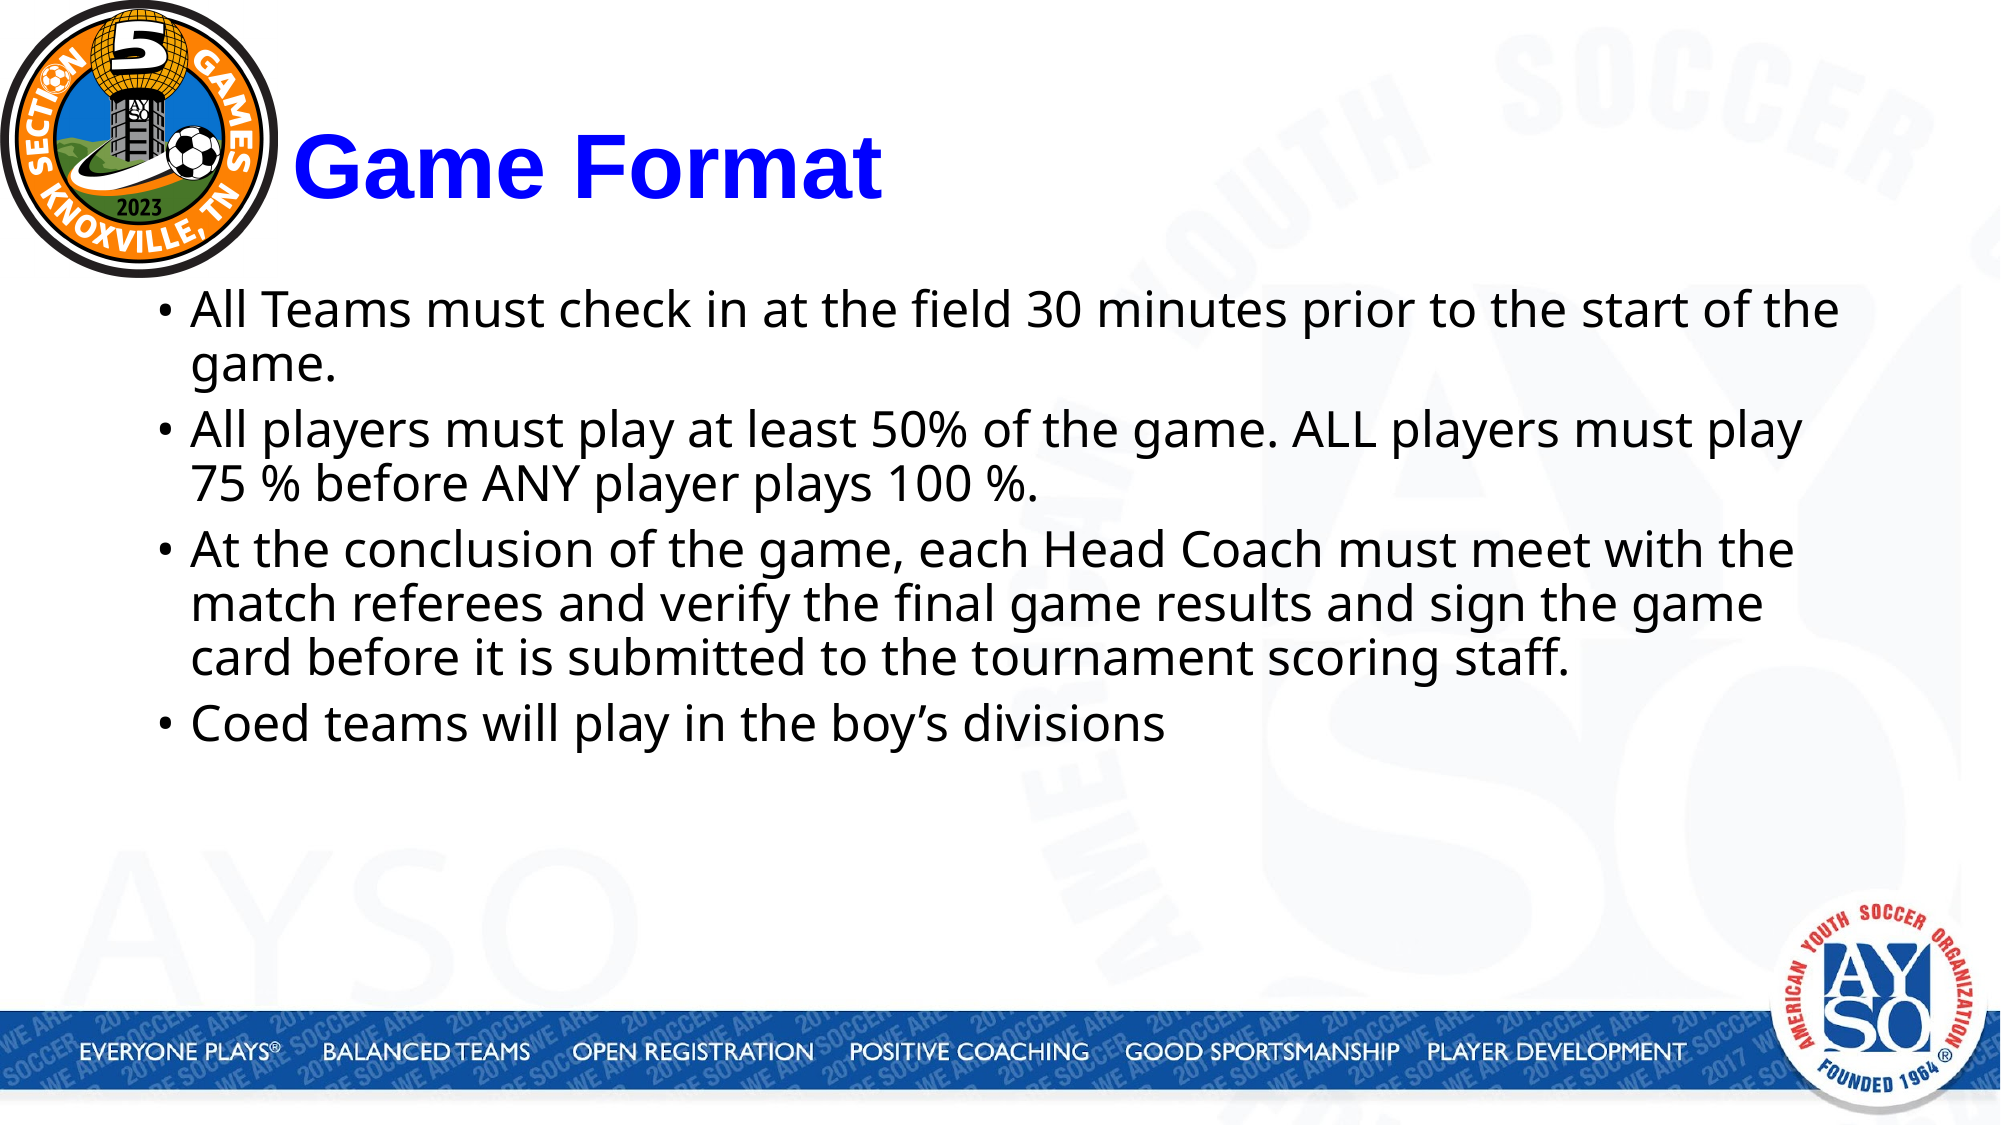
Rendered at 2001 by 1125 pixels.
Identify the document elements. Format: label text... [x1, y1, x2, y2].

title Game Format [282, 59, 1863, 277]
text_box All Teams must check in at the field 30 minutes prior to the start of the game. All players must play at least 50% of the game. ALL players must play 75 % before ANY player plays 100 %. At the conclusion of the game, each Head Coach must meet with the match referees and verify the final game results and sign the game card before it is submitted to the tournament scoring staff. Coed teams will play in the boy’s divisions [137, 277, 1863, 1014]
picture [0, 0, 2001, 1125]
